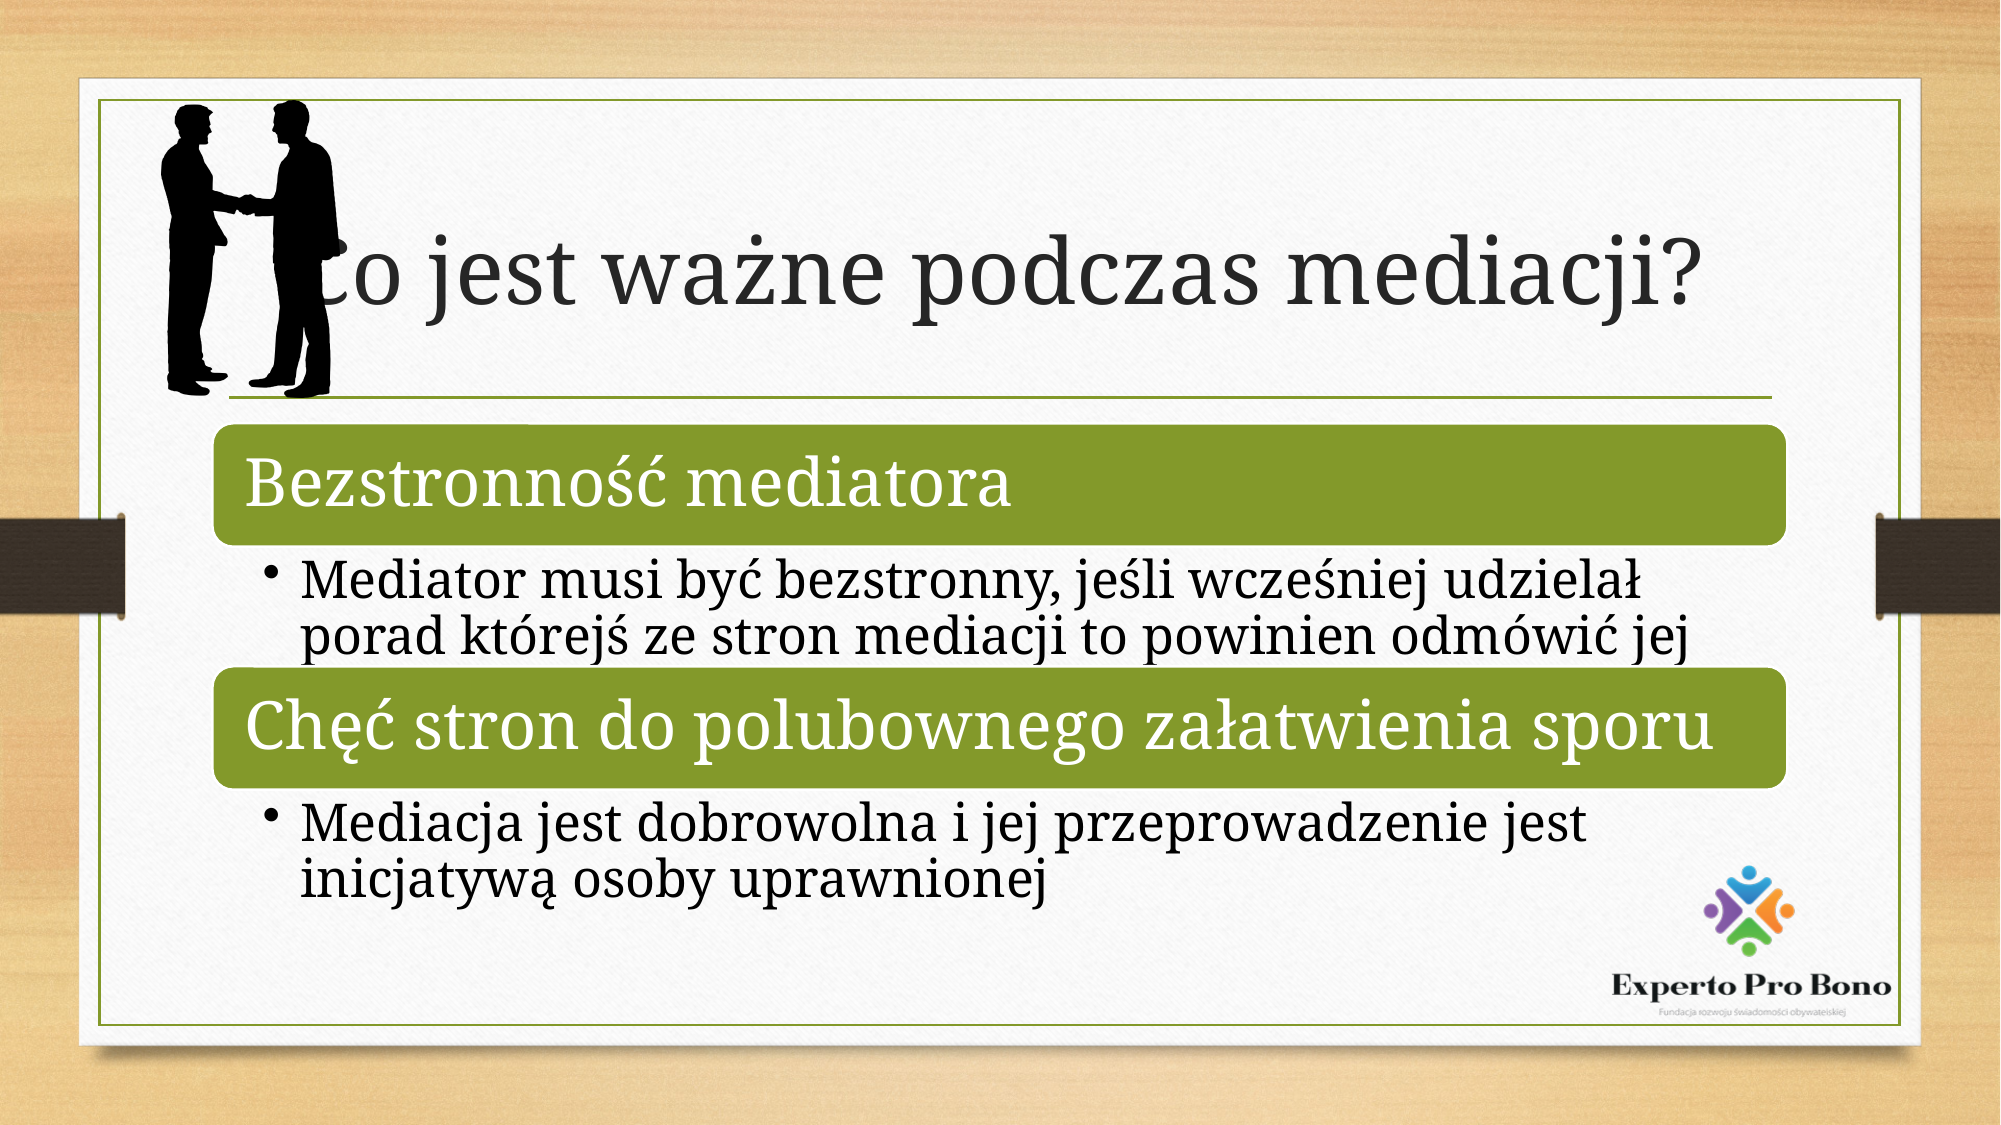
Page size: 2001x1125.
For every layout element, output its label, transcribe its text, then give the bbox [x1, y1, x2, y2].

title Co jest ważne podczas mediacji? [341, 161, 1788, 375]
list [212, 419, 1788, 914]
picture [0, 0, 2001, 1125]
